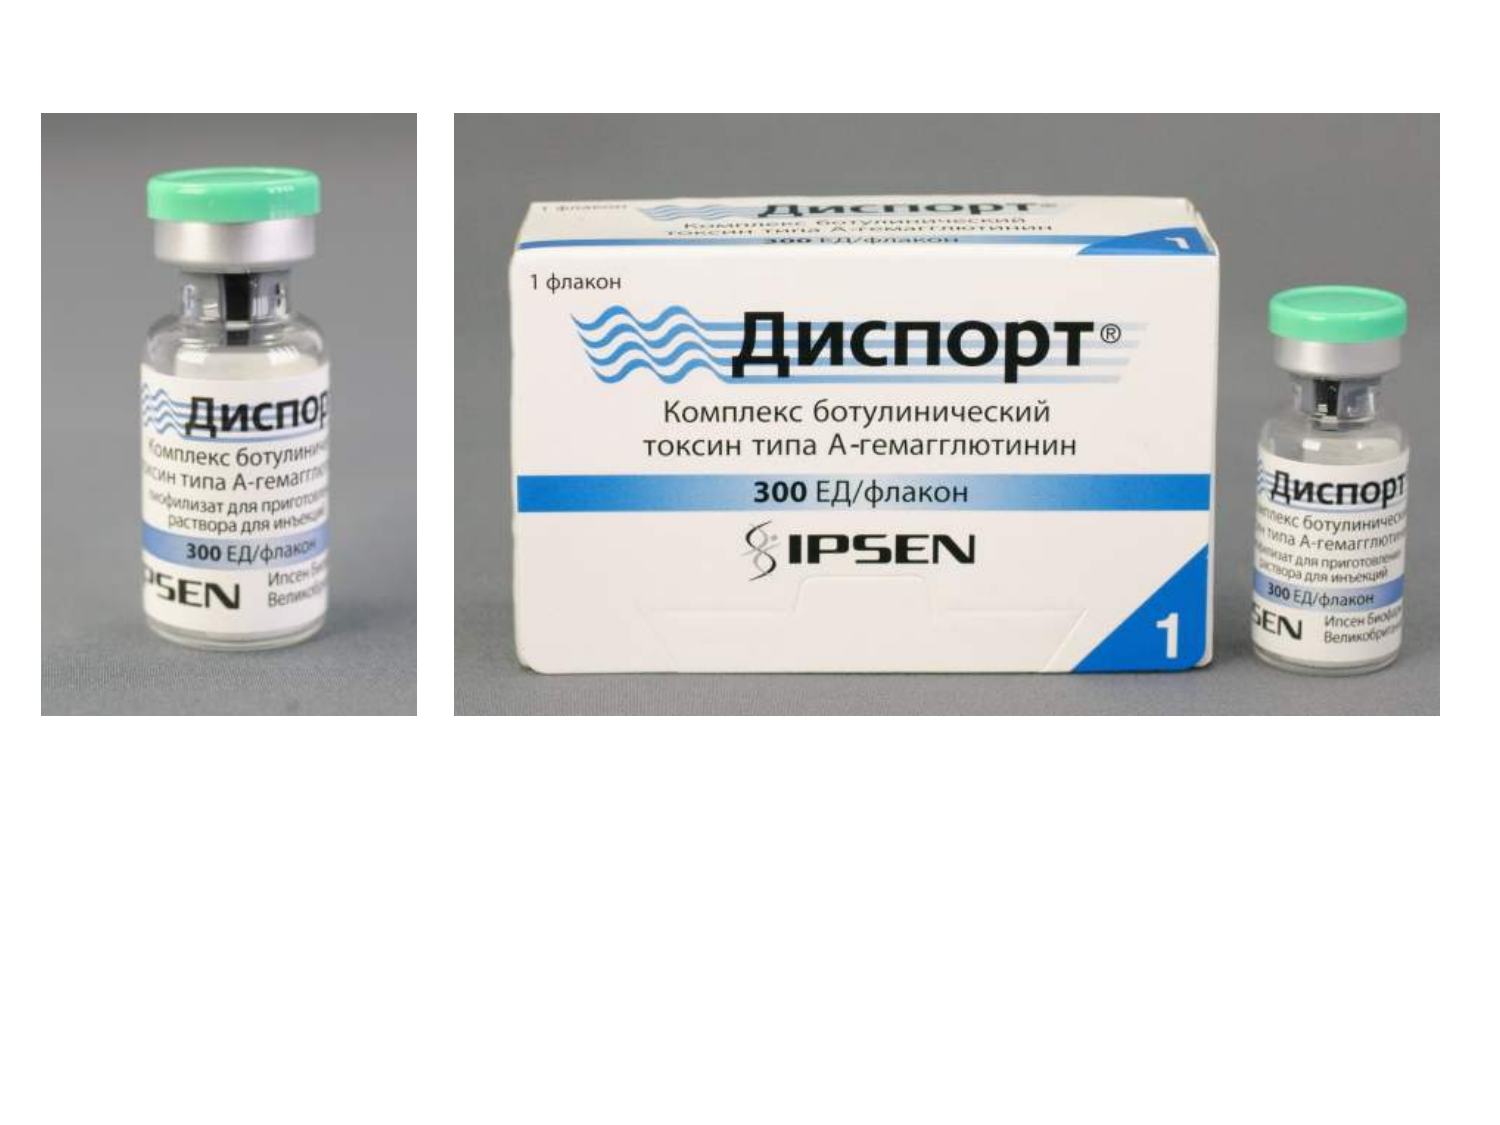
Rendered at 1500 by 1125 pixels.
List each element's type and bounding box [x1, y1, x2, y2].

picture [40, 113, 417, 717]
picture [454, 113, 1440, 717]
